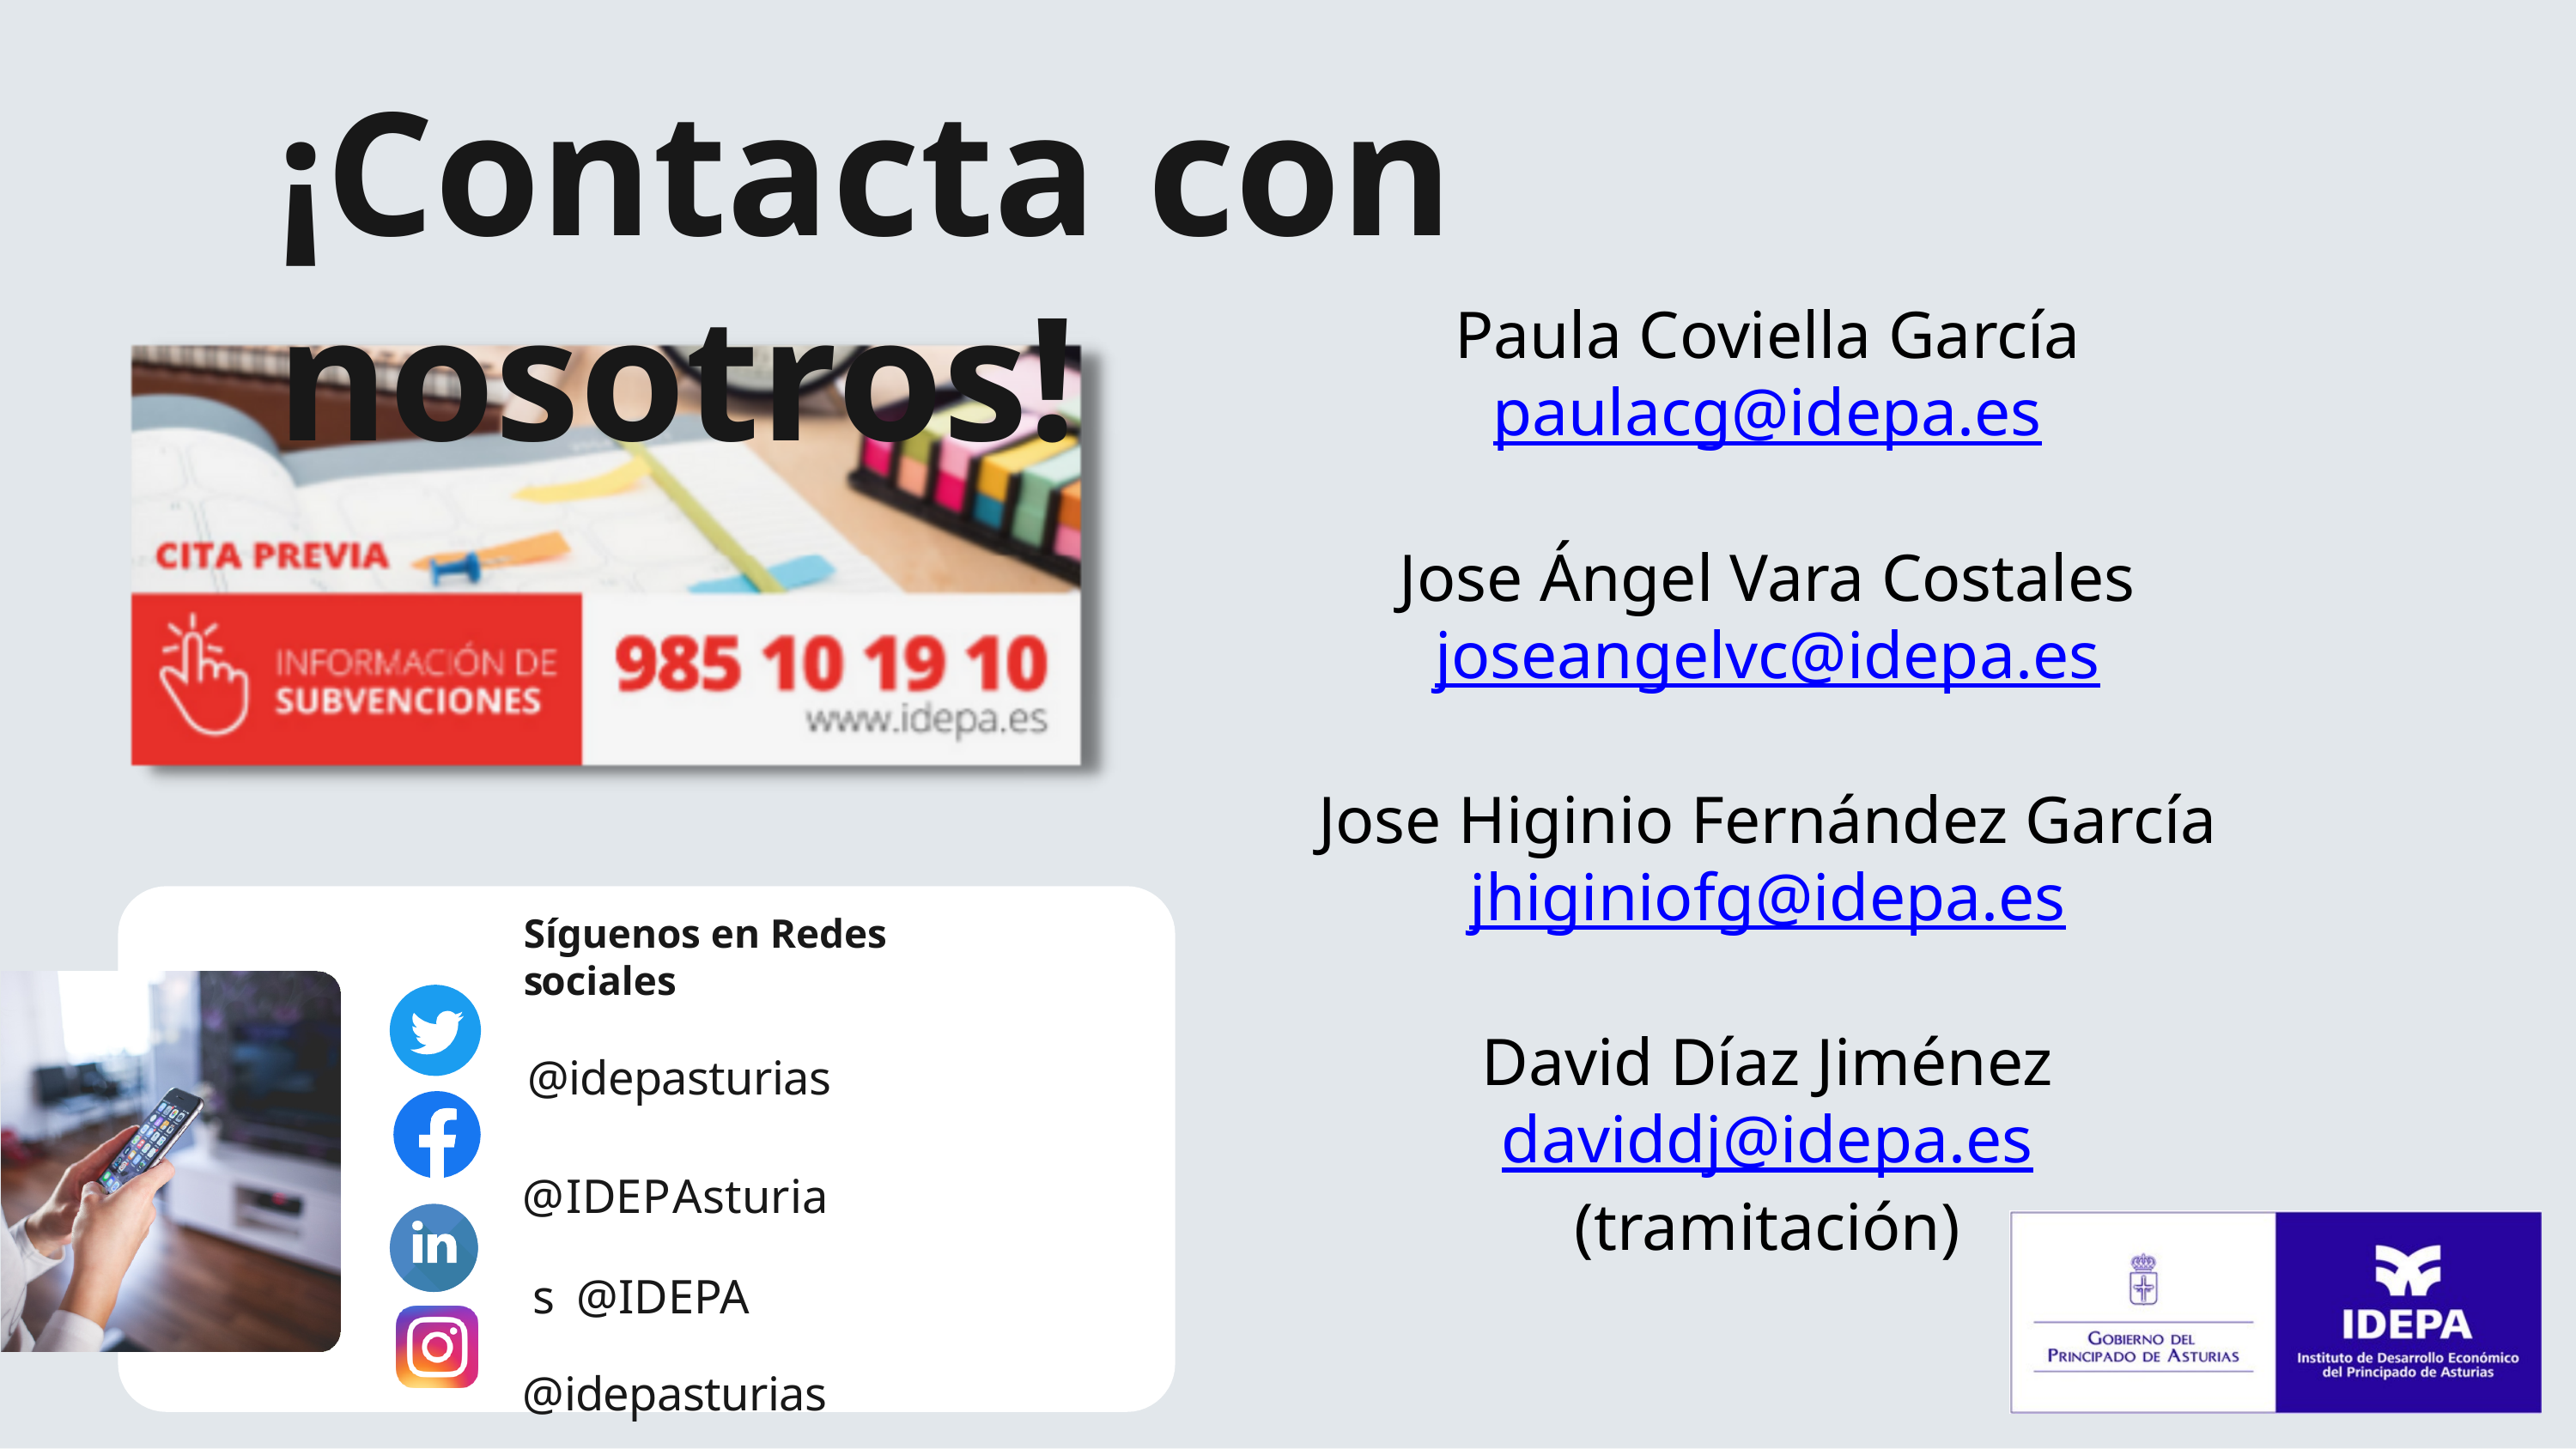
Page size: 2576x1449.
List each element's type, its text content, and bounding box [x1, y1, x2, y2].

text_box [392, 1090, 481, 1179]
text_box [0, 886, 1176, 1413]
picture [396, 1306, 479, 1389]
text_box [389, 1203, 478, 1293]
text_box Paula Coviella García paulacg@idepa.es Jose Ángel Vara Costales joseangelvc@idepa.es Jose Higinio Fernández García jhiginiofg@idepa.es David Díaz Jiménez daviddj@idepa.es (tramitación) [1214, 288, 2321, 1309]
picture [128, 330, 1121, 793]
title ¡Contacta con nosotros! [275, 62, 2177, 475]
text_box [389, 984, 482, 1076]
picture [2009, 1210, 2542, 1414]
